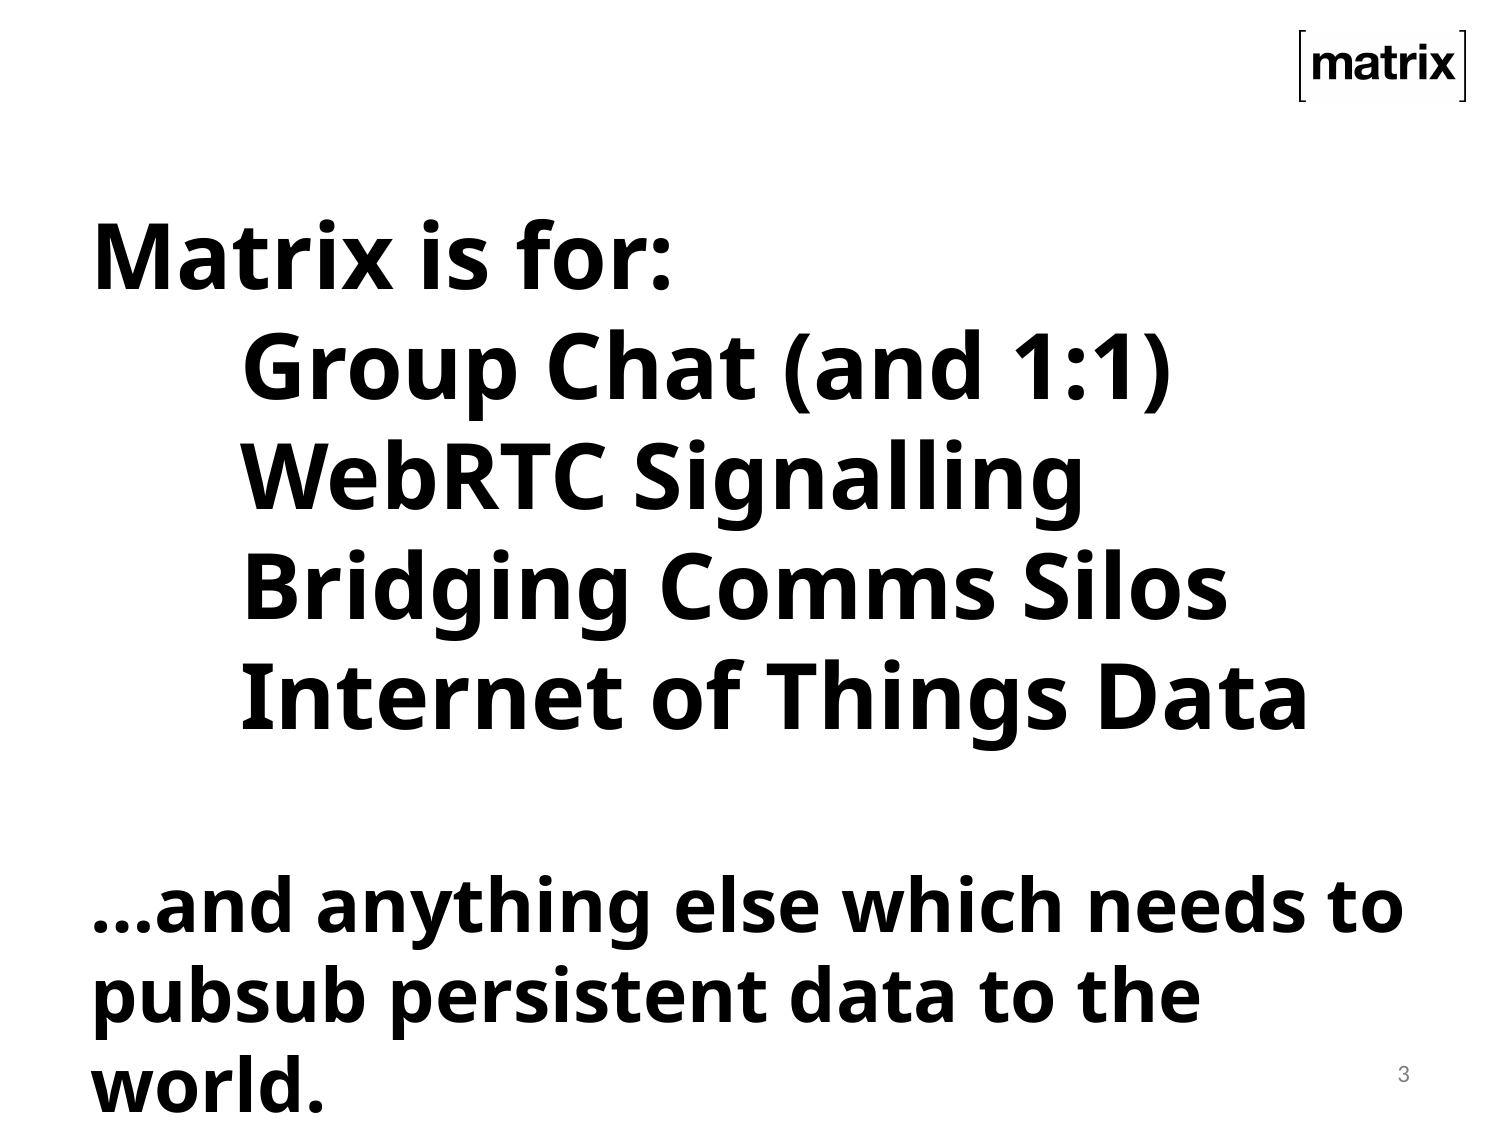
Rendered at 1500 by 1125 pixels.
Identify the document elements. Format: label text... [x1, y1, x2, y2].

picture [1299, 30, 1466, 102]
slide_number 3 [1074, 1042, 1425, 1103]
title Matrix is for: Group Chat (and 1:1) WebRTC Signalling Bridging Comms Silos Internet of Things Data …and anything else which needs to pubsub persistent data to the world. [75, 190, 1425, 1054]
